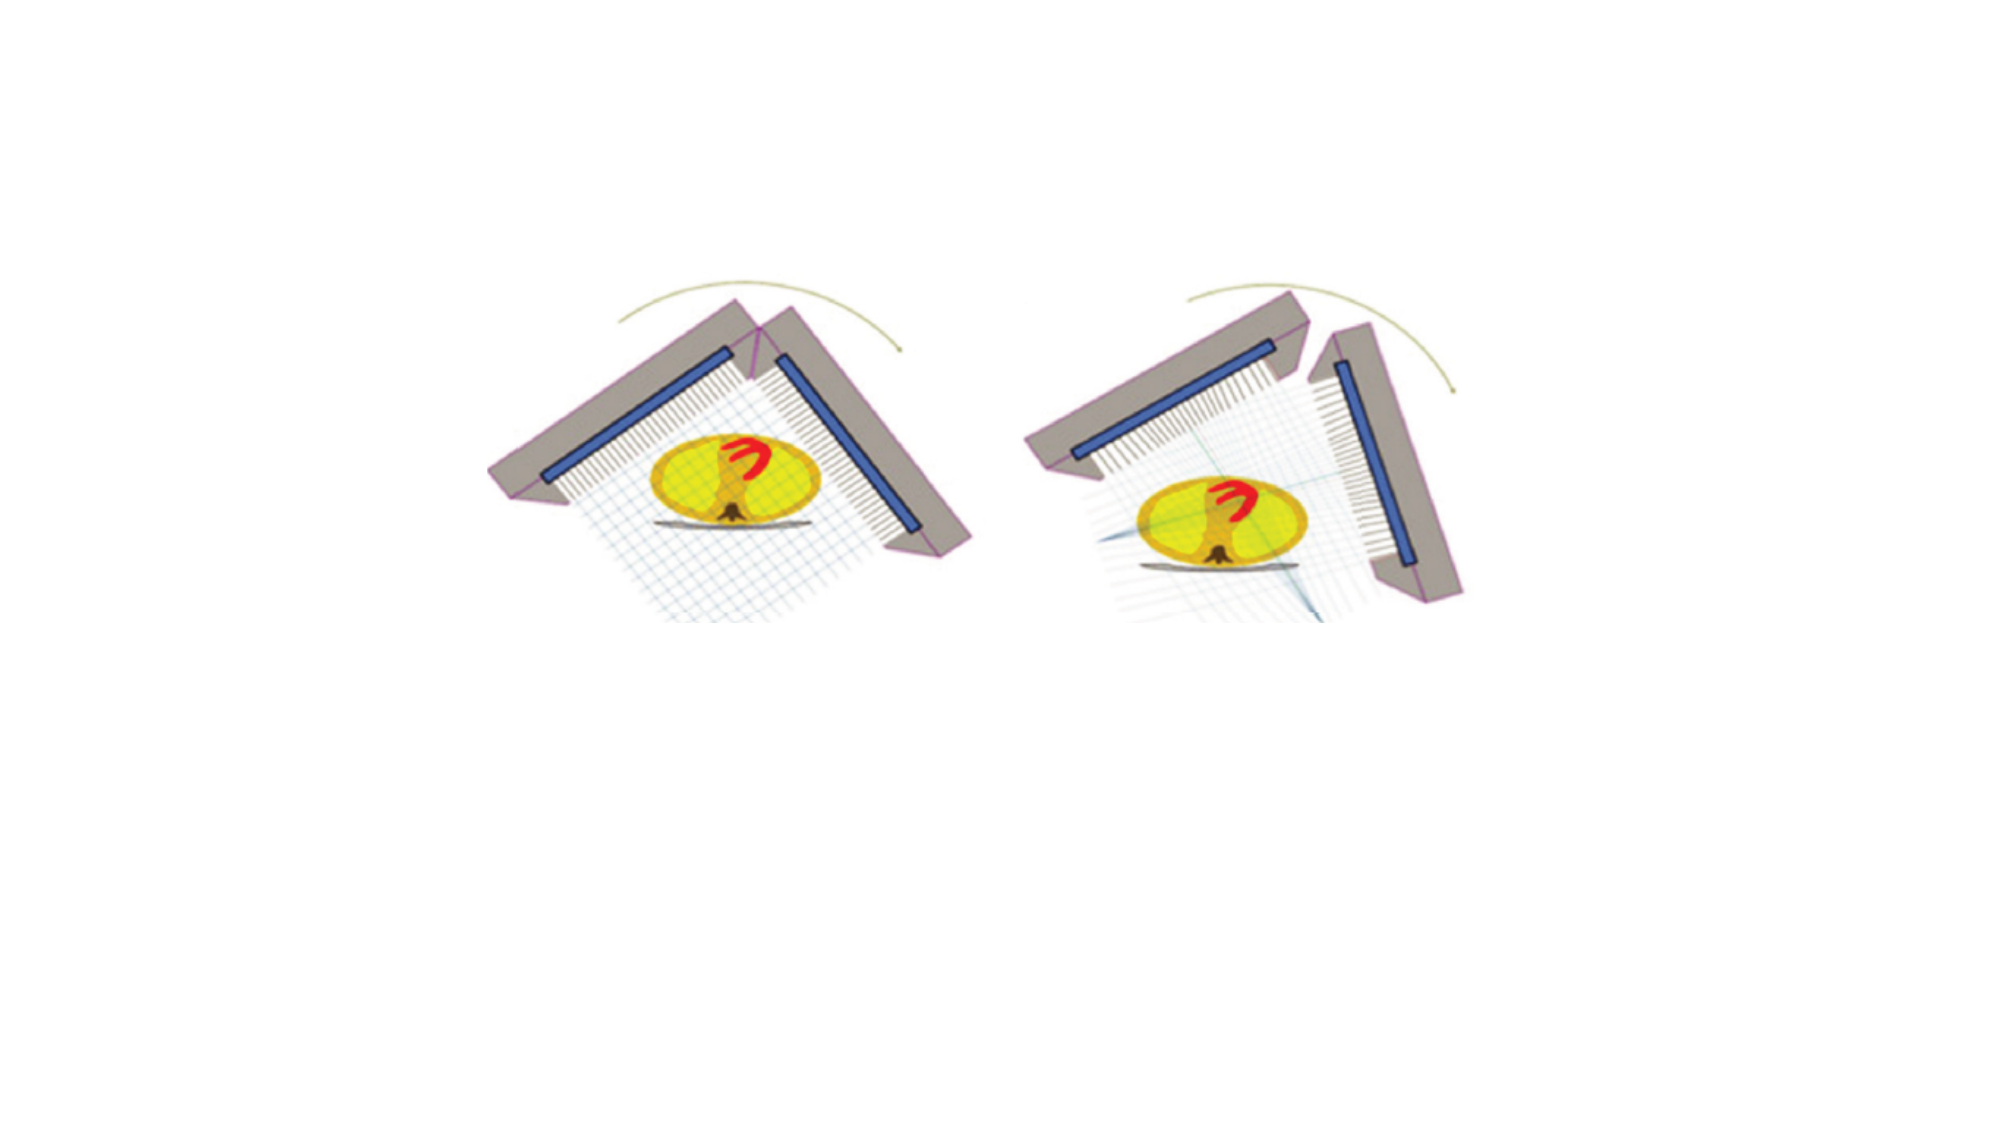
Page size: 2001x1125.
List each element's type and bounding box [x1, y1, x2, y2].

list [403, 234, 1495, 623]
